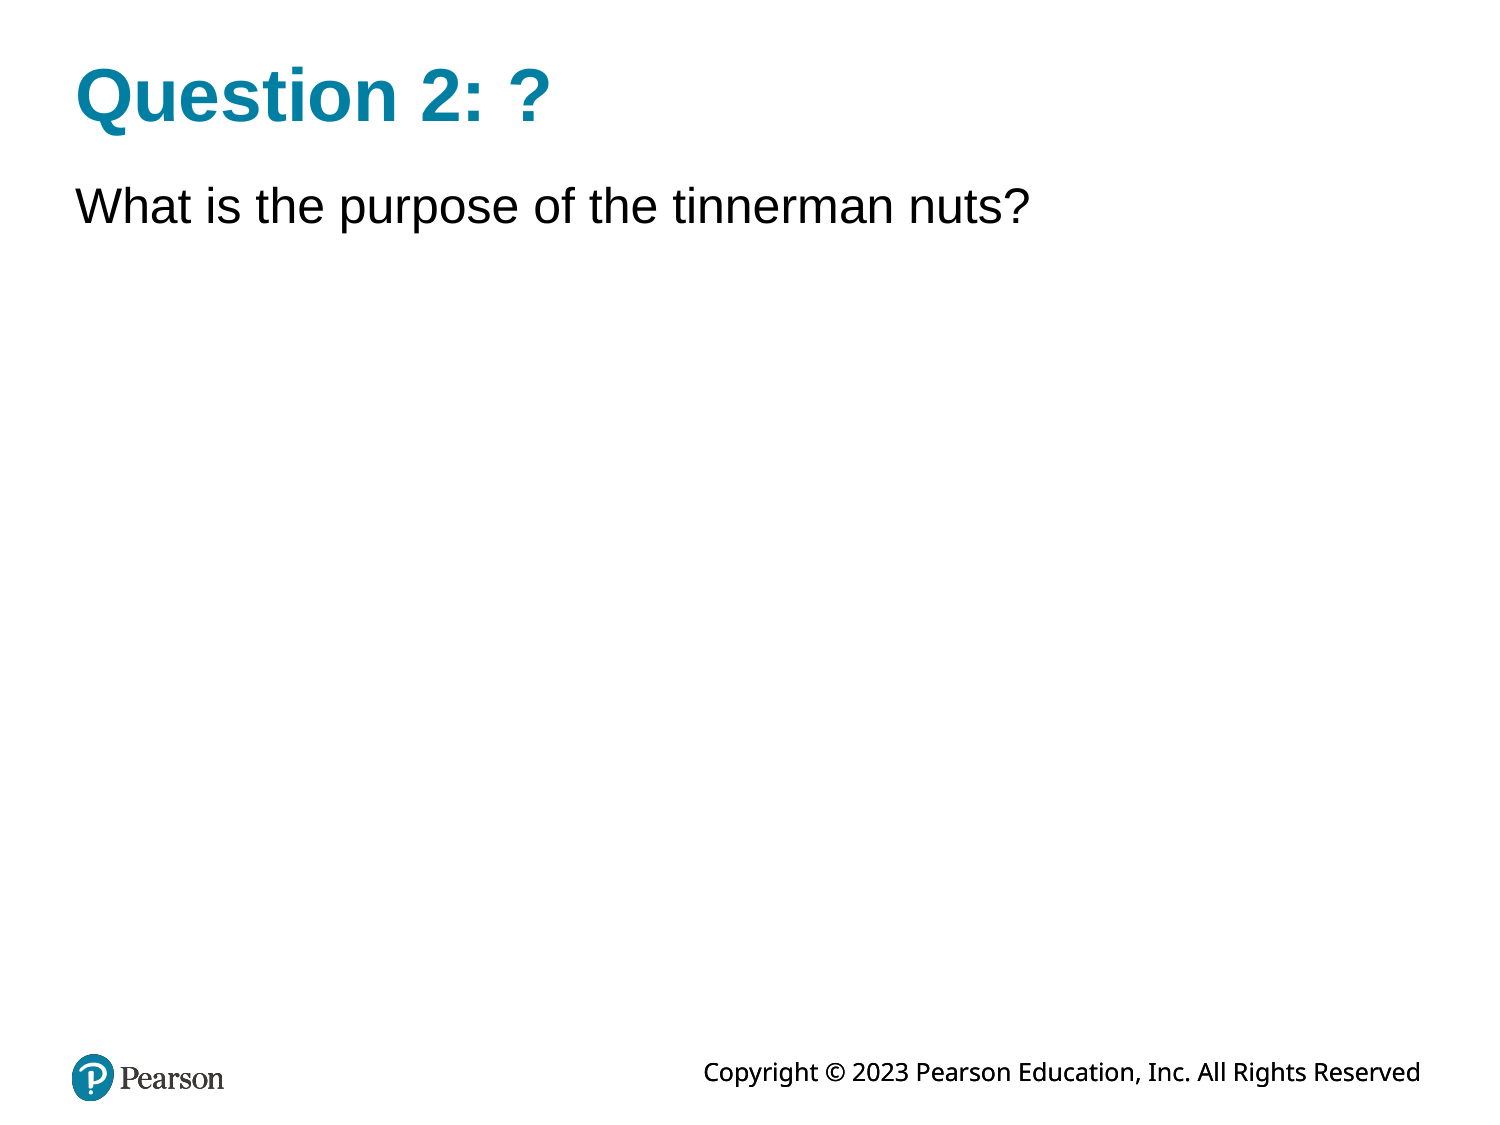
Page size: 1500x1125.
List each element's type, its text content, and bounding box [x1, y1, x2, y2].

picture [72, 1054, 87, 1070]
picture [98, 1054, 224, 1101]
title Question 2: ? [75, 39, 1425, 165]
picture [80, 1063, 106, 1088]
list What is the purpose of the tinnerman nuts? [75, 165, 1425, 819]
picture [72, 1088, 83, 1101]
